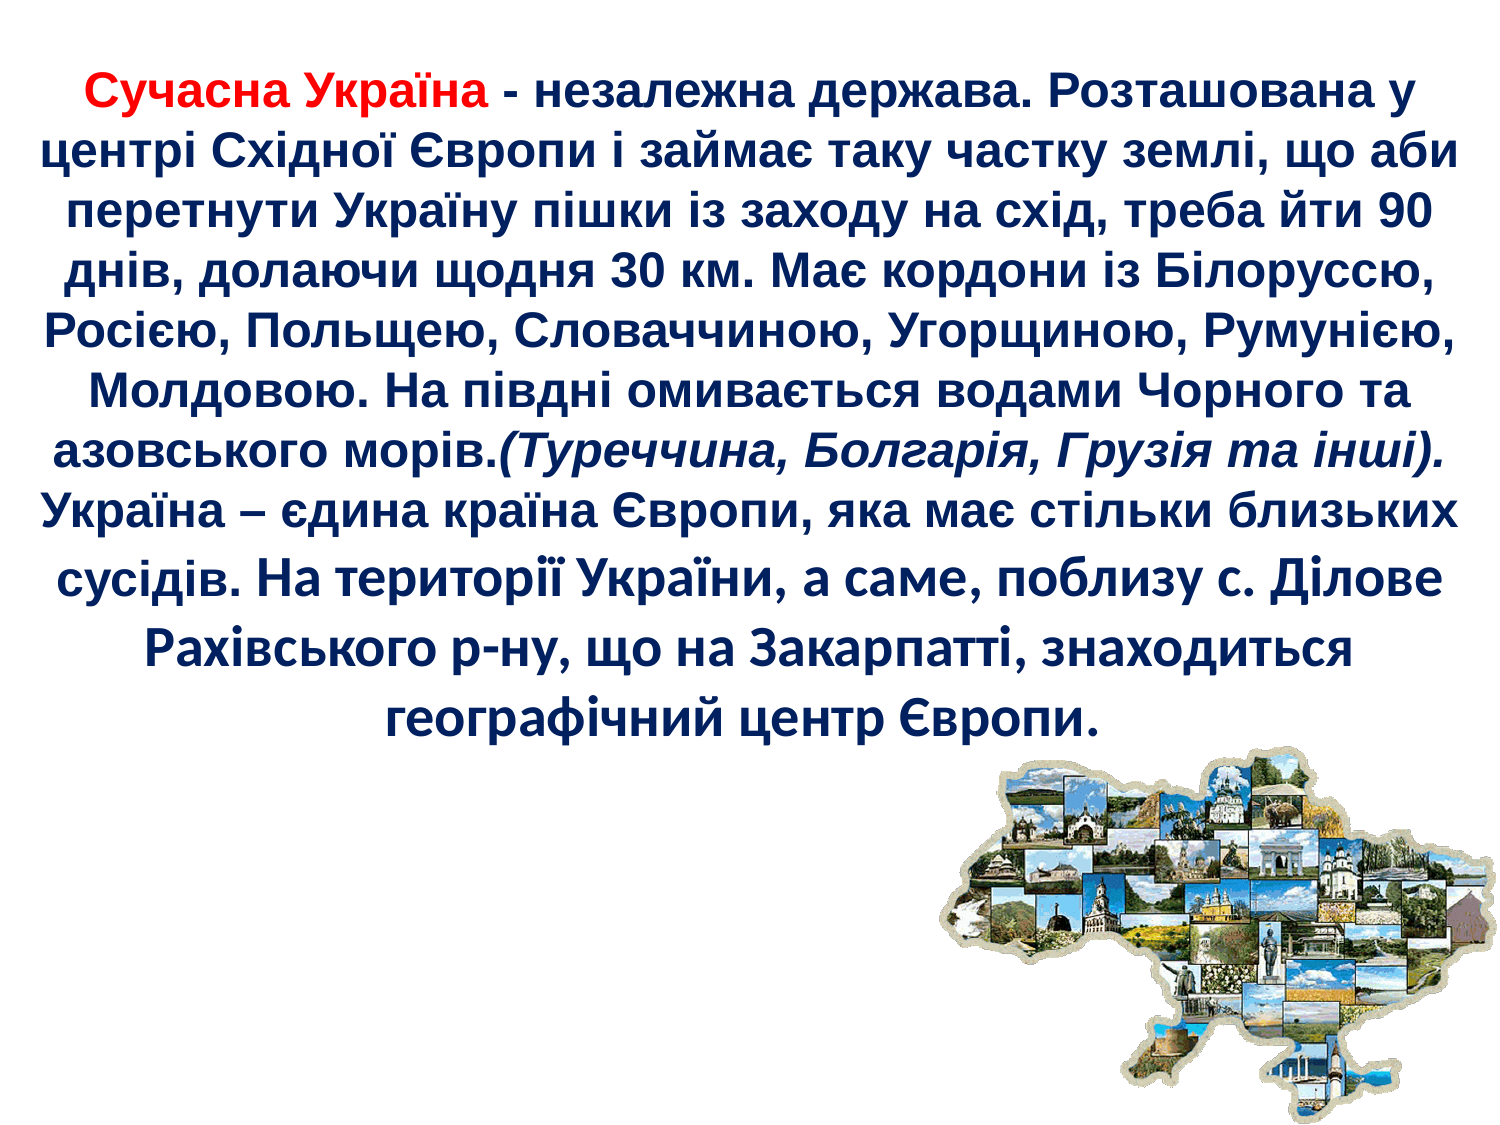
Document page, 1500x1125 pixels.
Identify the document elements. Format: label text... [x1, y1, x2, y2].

picture [937, 744, 1500, 1125]
text_box Сучасна Україна - незалежна держава. Розташована у центрі Східної Європи і займає таку частку землі, що аби перетнути Україну пішки із заходу на схід, треба йти 90 днів, долаючи щодня 30 км. Має кордони із Білоруссю, Росією, Польщею, Словаччиною, Угорщиною, Румунією, Молдовою. На півдні омивається водами Чорного та азовського морів.(Туреччина, Болгарія, Грузія та інші). Україна – єдина країна Європи, яка має стільки близьких сусідів. На території України, а саме, поблизу с. Ділове Рахівського р-ну, що на Закарпатті, знаходиться географічний центр Європи. [0, 50, 1500, 756]
